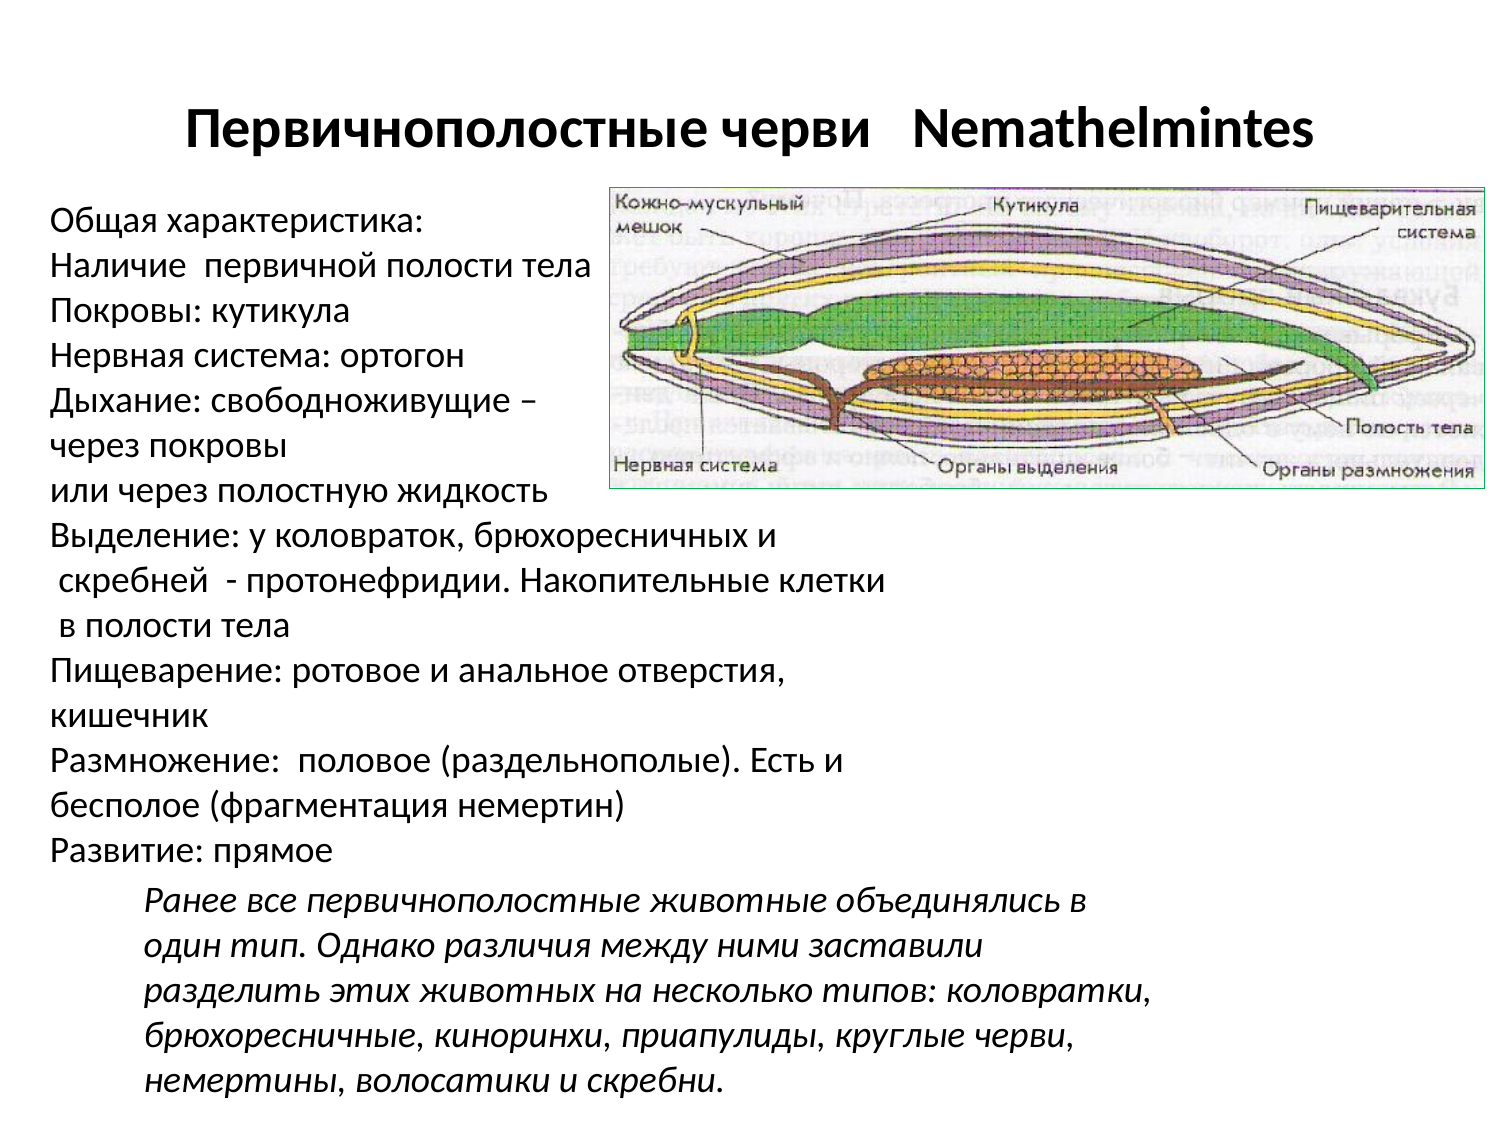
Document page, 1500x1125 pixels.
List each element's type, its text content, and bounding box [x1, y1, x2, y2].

picture [609, 187, 1486, 489]
text_box Первичнополостные черви Nemathelmintes [170, 82, 1330, 167]
text_box Ранее все первичнополостные животные объединялись в один тип. Однако различия между ними заставили разделить этих животных на несколько типов: коловратки, брюхоресничные, киноринхи, приапулиды, круглые черви, немертины, волосатики и скребни. [128, 867, 1184, 1107]
text_box Общая характеристика: Наличие первичной полости тела Покровы: кутикула Нервная система: ортогон Дыхание: свободноживущие – через покровы или через полостную жидкость Выделение: у коловраток, брюхоресничных и скребней - протонефридии. Накопительные клетки в полости тела Пищеварение: ротовое и анальное отверстия, кишечник Размножение: половое (раздельнополые). Есть и бесполое (фрагментация немертин) Развитие: прямое [35, 187, 938, 878]
